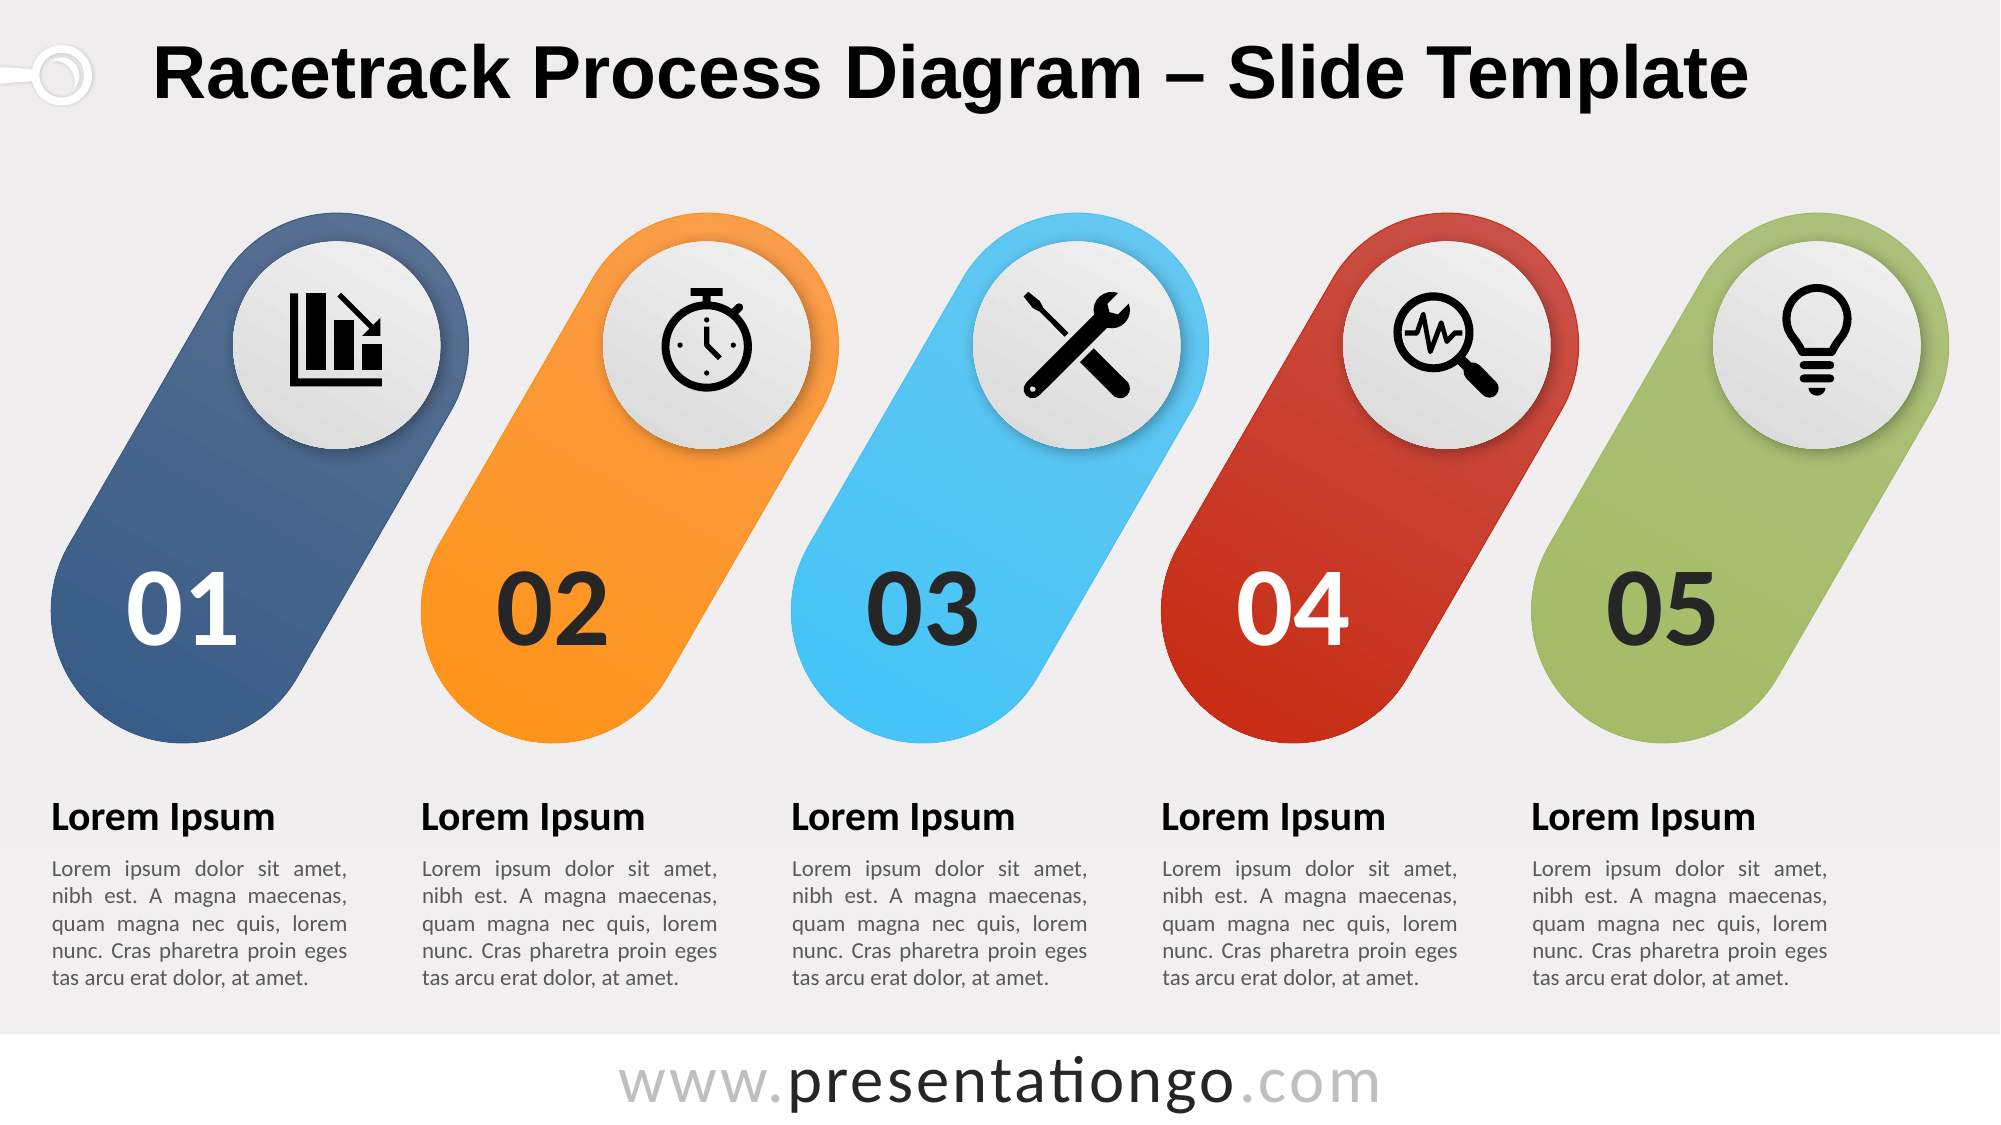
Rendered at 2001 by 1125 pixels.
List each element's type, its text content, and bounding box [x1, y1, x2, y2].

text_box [1383, 281, 1511, 409]
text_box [1753, 276, 1881, 404]
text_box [642, 276, 771, 404]
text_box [791, 213, 1161, 743]
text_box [1161, 780, 1459, 1000]
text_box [421, 780, 718, 1000]
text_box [51, 213, 421, 743]
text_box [1531, 780, 1829, 1000]
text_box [421, 213, 791, 743]
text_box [791, 780, 1089, 1000]
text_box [272, 276, 401, 404]
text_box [51, 780, 348, 1000]
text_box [1012, 281, 1141, 409]
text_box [1161, 213, 1531, 743]
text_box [1531, 213, 1949, 743]
title Racetrack Process Diagram – Slide Template [137, 26, 1863, 148]
